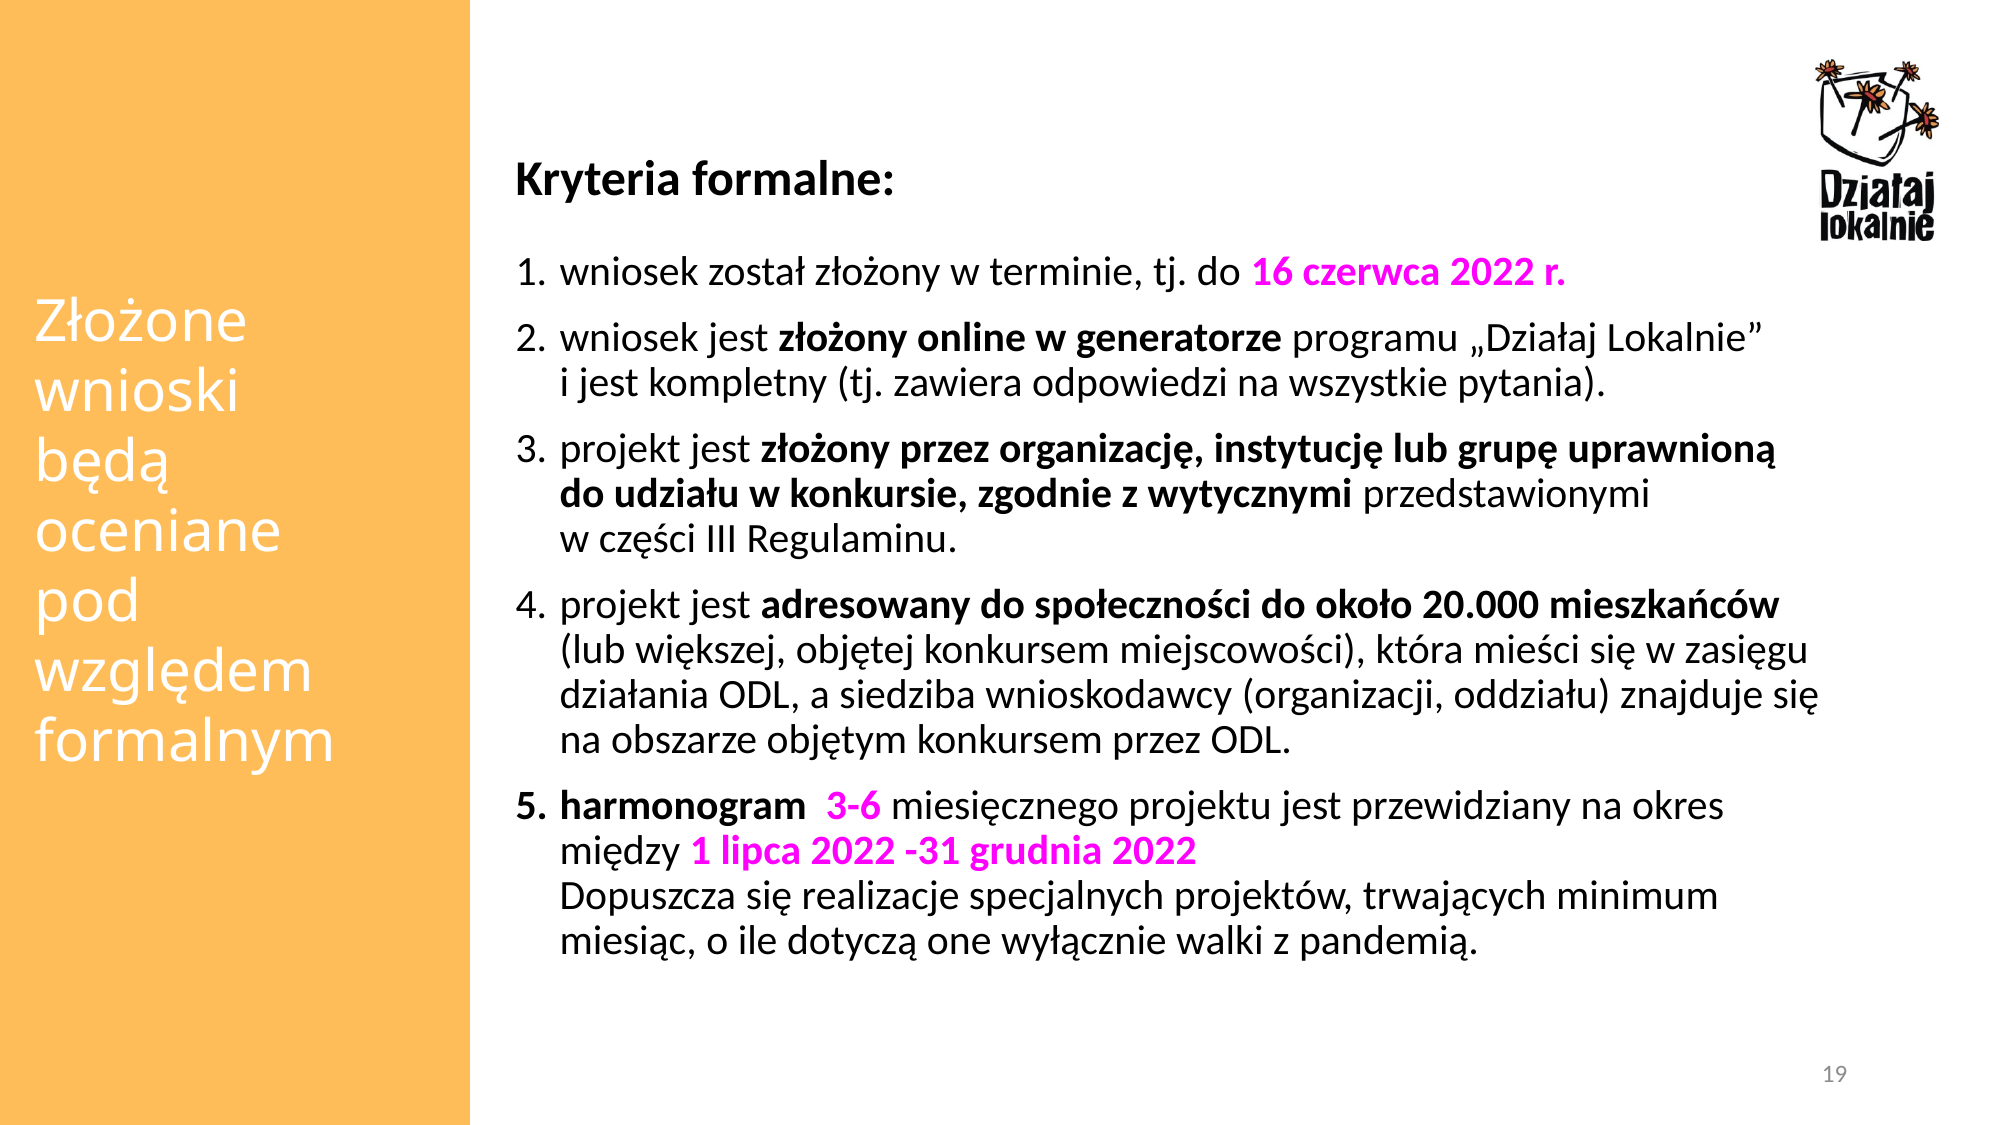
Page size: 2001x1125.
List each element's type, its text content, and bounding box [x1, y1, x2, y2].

picture [0, 0, 470, 1125]
picture [1815, 59, 1939, 241]
list wniosek został złożony w terminie, tj. do 16 czerwca 2022 r. wniosek jest złożony online w generatorze programu „Działaj Lokalnie” i jest kompletny (tj. zawiera odpowiedzi na wszystkie pytania). projekt jest złożony przez organizację, instytucję lub grupę uprawnioną do udziału w konkursie, zgodnie z wytycznymi przedstawionymi w części III Regulaminu. projekt jest adresowany do społeczności do około 20.000 mieszkańców (lub większej, objętej konkursem miejscowości), która mieści się w zasięgu działania ODL, a siedziba wnioskodawcy (organizacji, oddziału) znajduje się na obszarze objętym konkursem przez ODL. harmonogram 3-6 miesięcznego projektu jest przewidziany na okres między 1 lipca 2022 -31 grudnia 2022 Dopuszcza się realizacje specjalnych projektów, trwających minimum miesiąc, o ile dotyczą one wyłącznie walki z pandemią. [500, 242, 1863, 1016]
list Kryteria formalne: [500, 65, 1863, 214]
text_box Złożone wnioski będą oceniane pod względem formalnym [19, 275, 406, 781]
slide_number 19 [1412, 1042, 1863, 1103]
